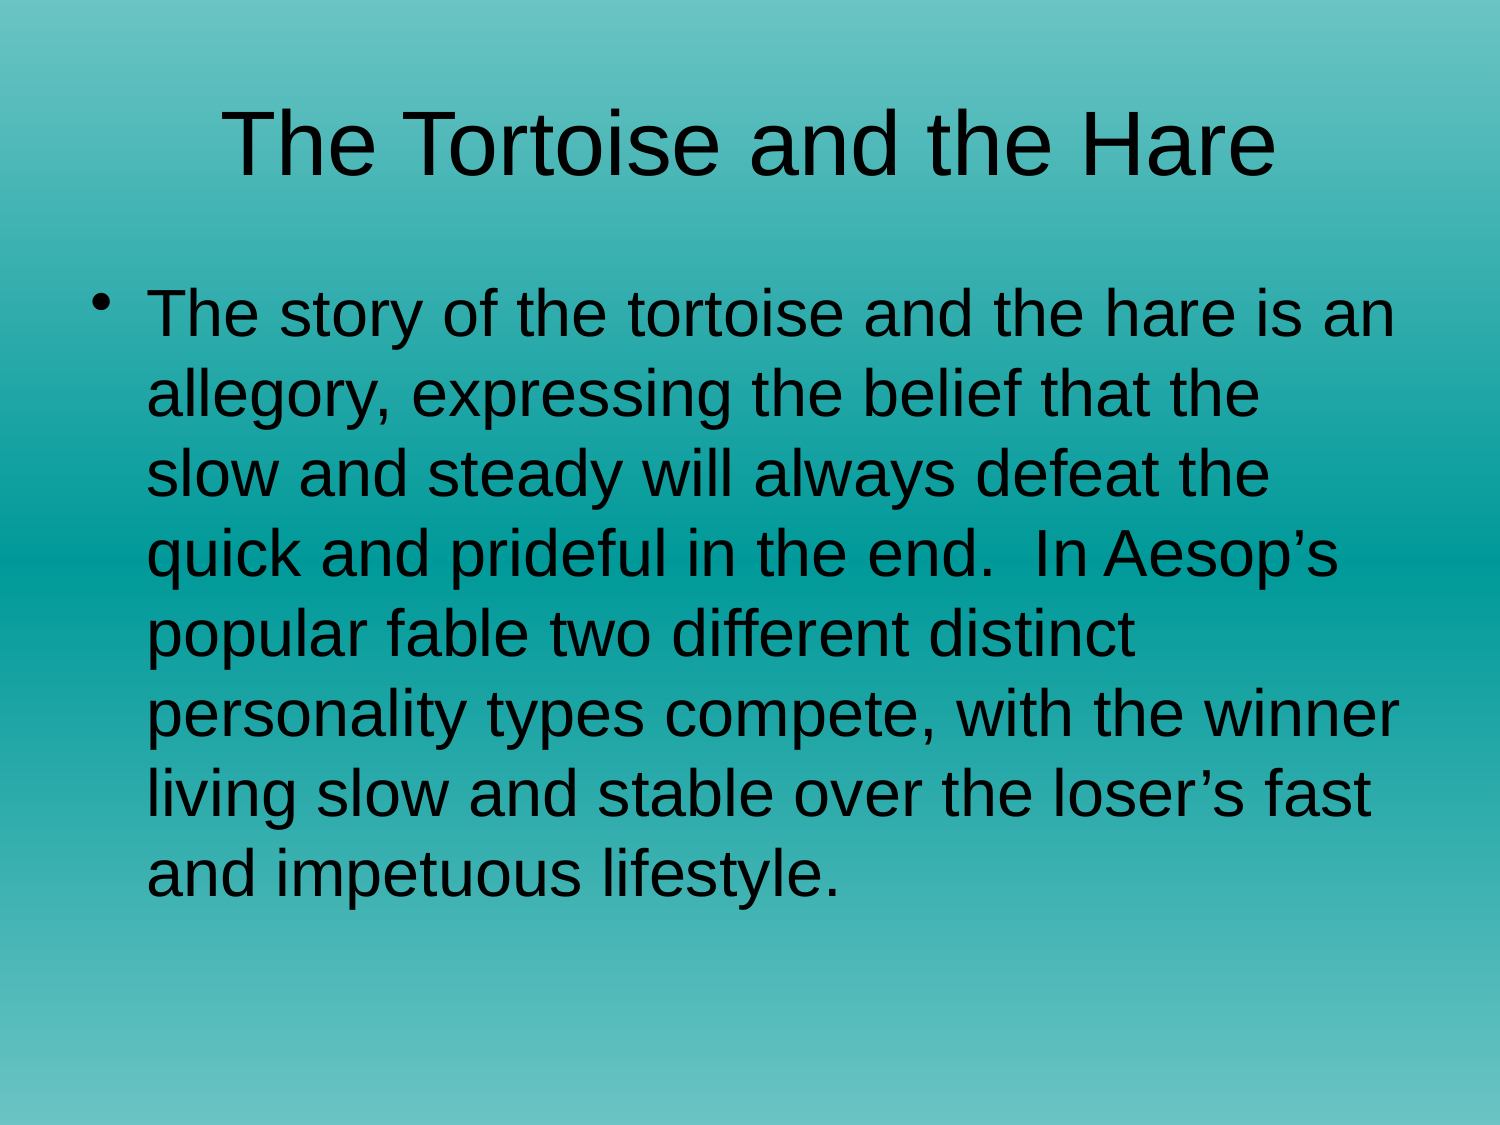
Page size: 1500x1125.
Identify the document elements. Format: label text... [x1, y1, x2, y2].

title The Tortoise and the Hare [74, 44, 1426, 233]
list The story of the tortoise and the hare is an allegory, expressing the belief that the slow and steady will always defeat the quick and prideful in the end. In Aesop’s popular fable two different distinct personality types compete, with the winner living slow and stable over the loser’s fast and impetuous lifestyle. [74, 262, 1426, 1006]
